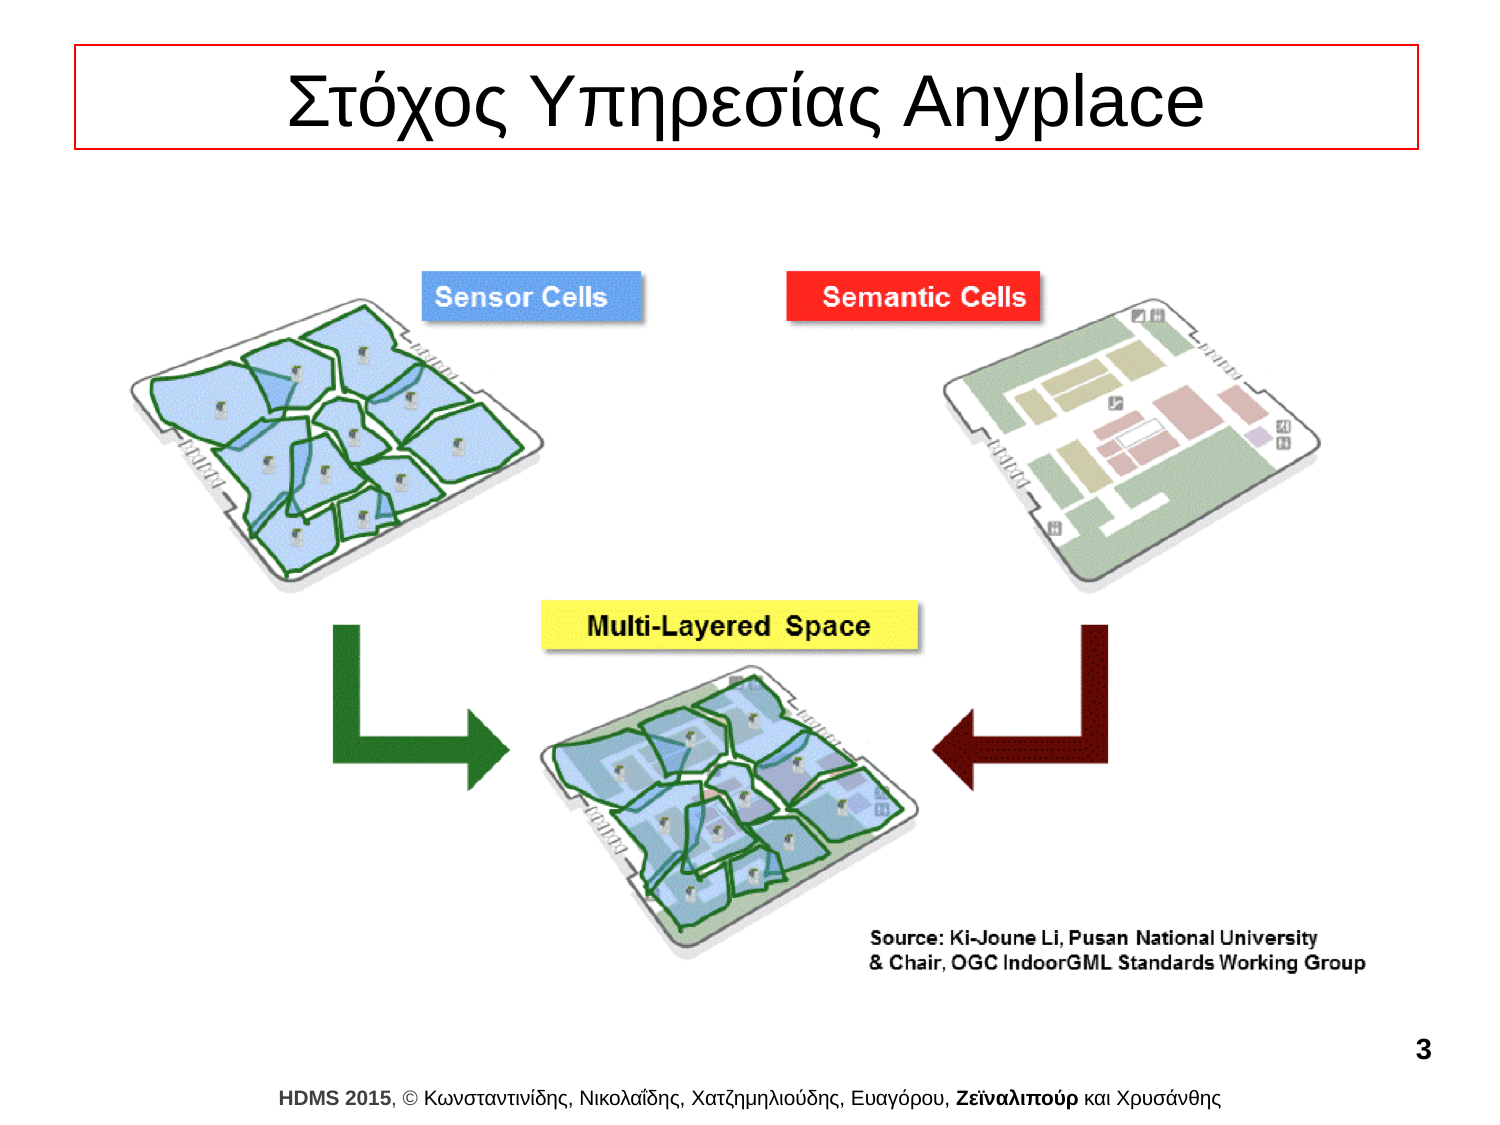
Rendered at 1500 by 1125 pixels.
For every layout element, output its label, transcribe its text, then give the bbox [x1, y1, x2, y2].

picture [123, 213, 1394, 988]
title Στόχος Υπηρεσίας Anyplace [74, 44, 1419, 150]
